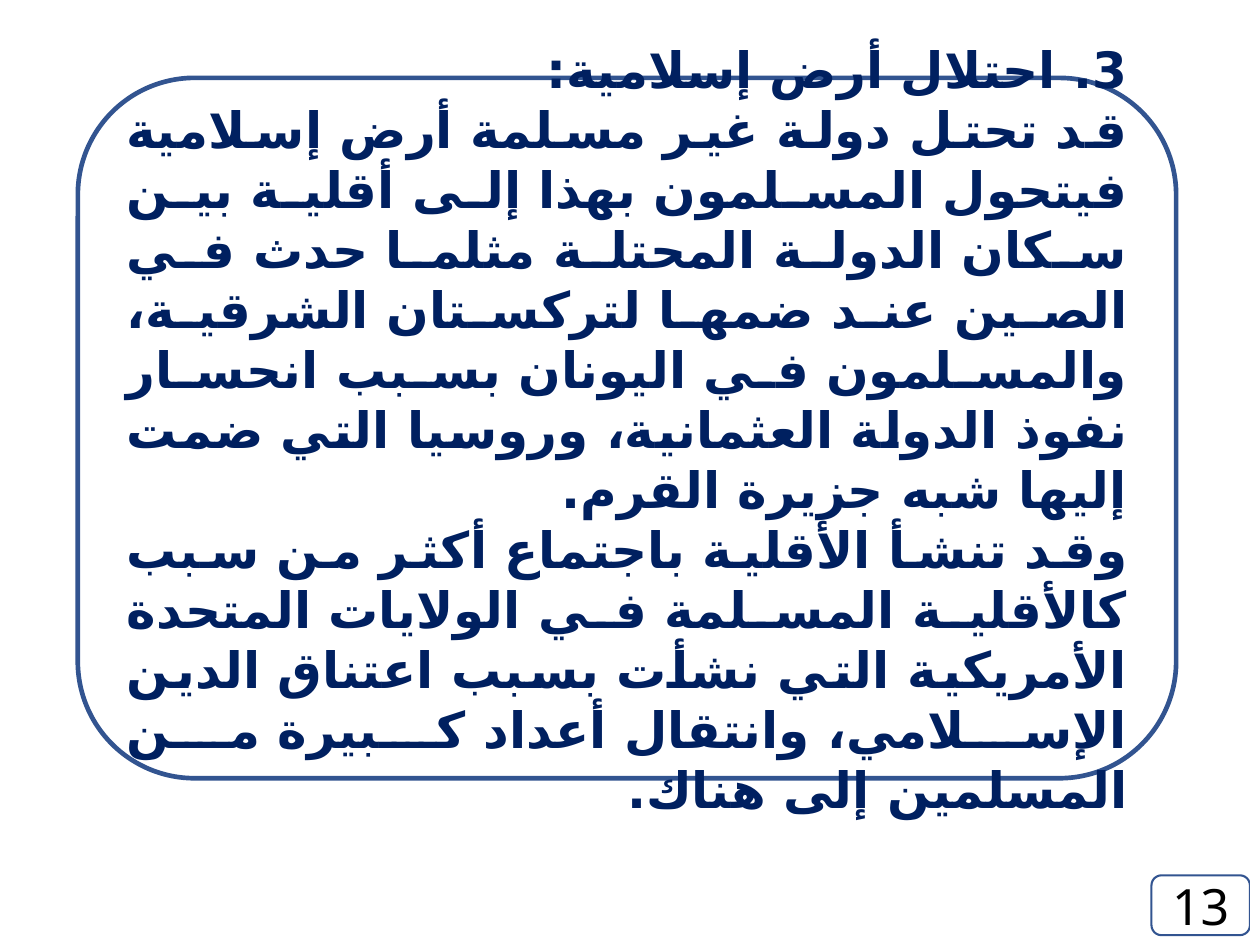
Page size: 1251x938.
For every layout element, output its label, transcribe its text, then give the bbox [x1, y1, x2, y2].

text_box 13 [1150, 874, 1250, 937]
text_box 3. احتلال أرض إسلامية: قد تحتل دولة غير مسلمة أرض إسلامية فيتحول المسلمون بهذا إلى أقلية بين سكان الدولة المحتلة مثلما حدث في الصين عند ضمها لتركستان الشرقية، والمسلمون في اليونان بسبب انحسار نفوذ الدولة العثمانية، وروسيا التي ضمت إليها شبه جزيرة القرم. وقد تنشأ الأقلية باجتماع أكثر من سبب كالأقلية المسلمة في الولايات المتحدة الأمريكية التي نشأت بسبب اعتناق الدين الإسلامي، وانتقال أعداد كبيرة من المسلمين إلى هناك. [76, 76, 1178, 780]
